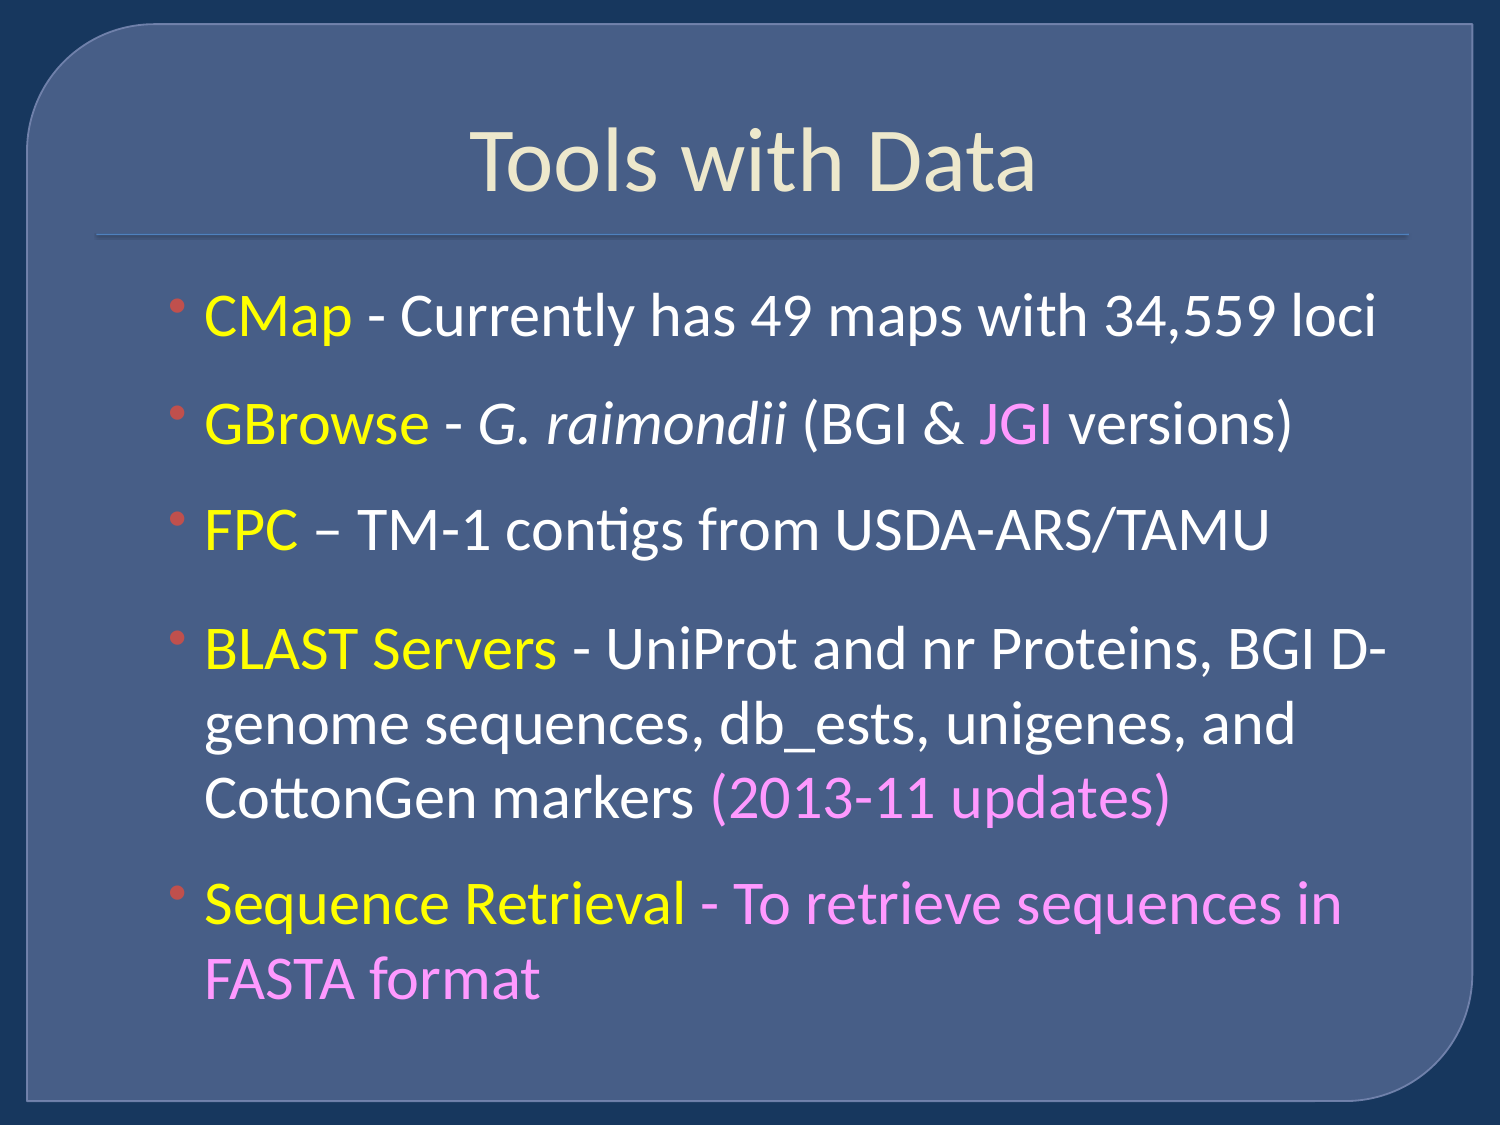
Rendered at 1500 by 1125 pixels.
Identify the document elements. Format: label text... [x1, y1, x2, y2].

title Tools with Data [75, 50, 1425, 217]
list CMap - Currently has 49 maps with 34,559 loci GBrowse - G. raimondii (BGI & JGI versions) FPC – TM-1 contigs from USDA-ARS/TAMU BLAST Servers - UniProt and nr Proteins, BGI D-genome sequences, db_ests, unigenes, and CottonGen markers (2013-11 updates) Sequence Retrieval - To retrieve sequences in FASTA format [87, 267, 1413, 1043]
